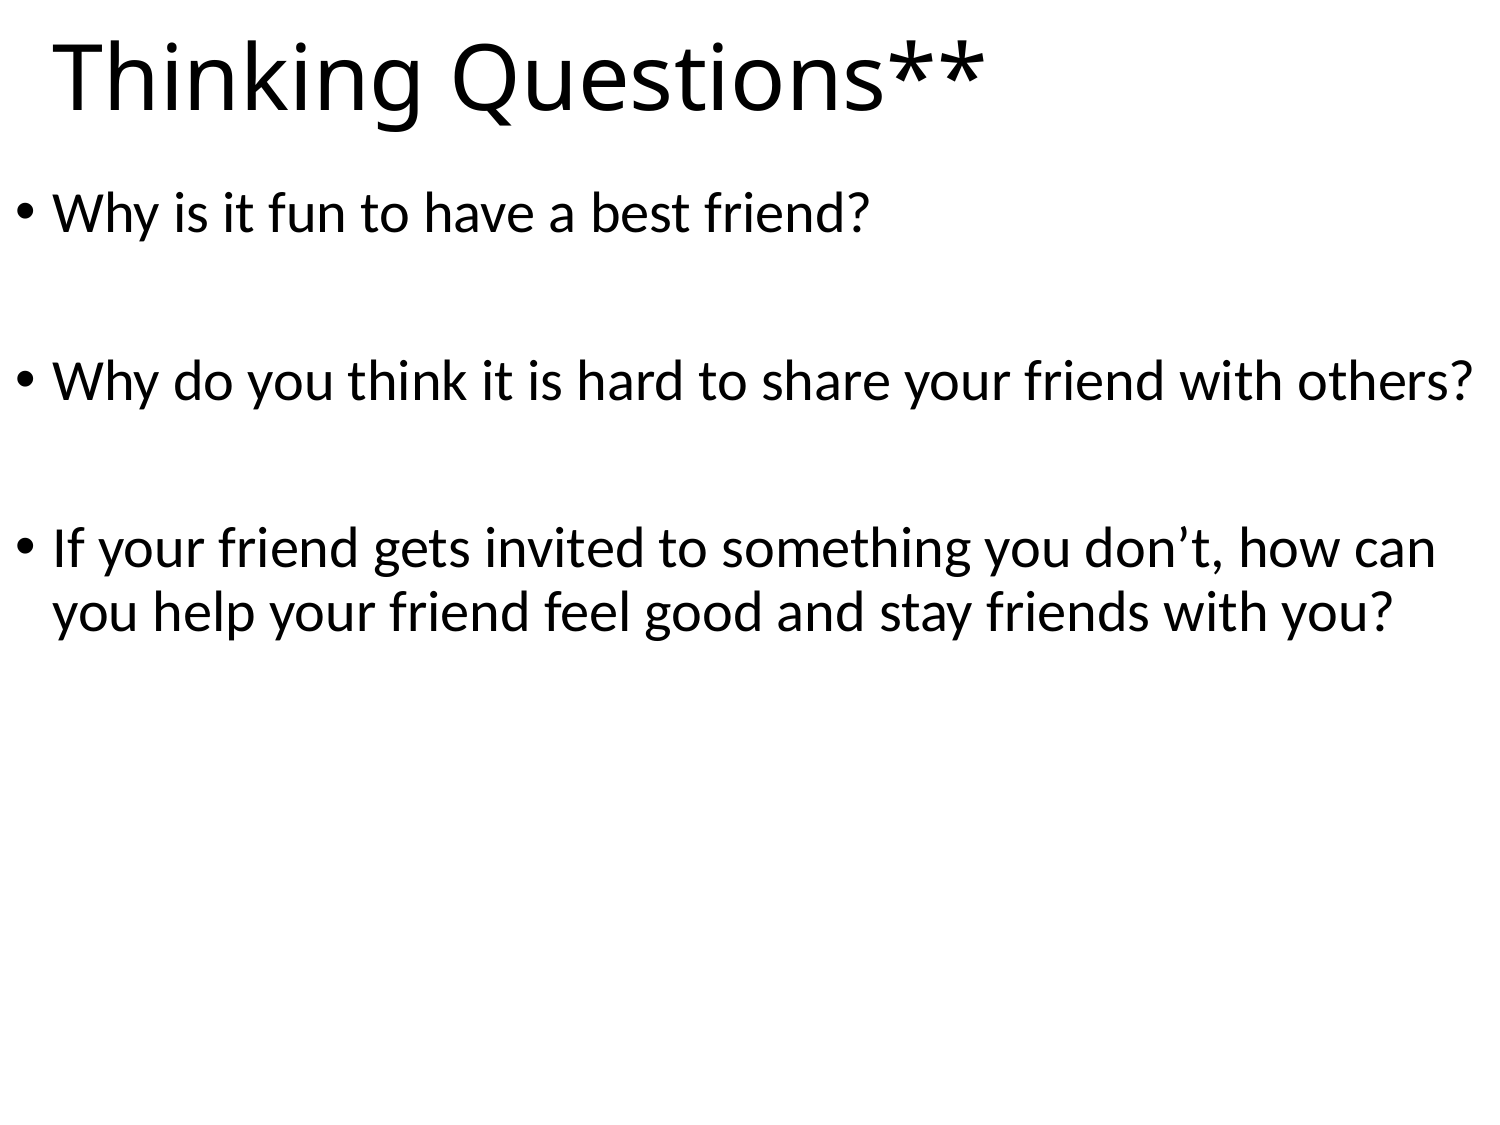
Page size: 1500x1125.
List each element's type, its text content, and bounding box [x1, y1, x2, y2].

title Thinking Questions** [37, 0, 1388, 174]
list Why is it fun to have a best friend? Why do you think it is hard to share your friend with others? If your friend gets invited to something you don’t, how can you help your friend feel good and stay friends with you? [0, 174, 1500, 1100]
